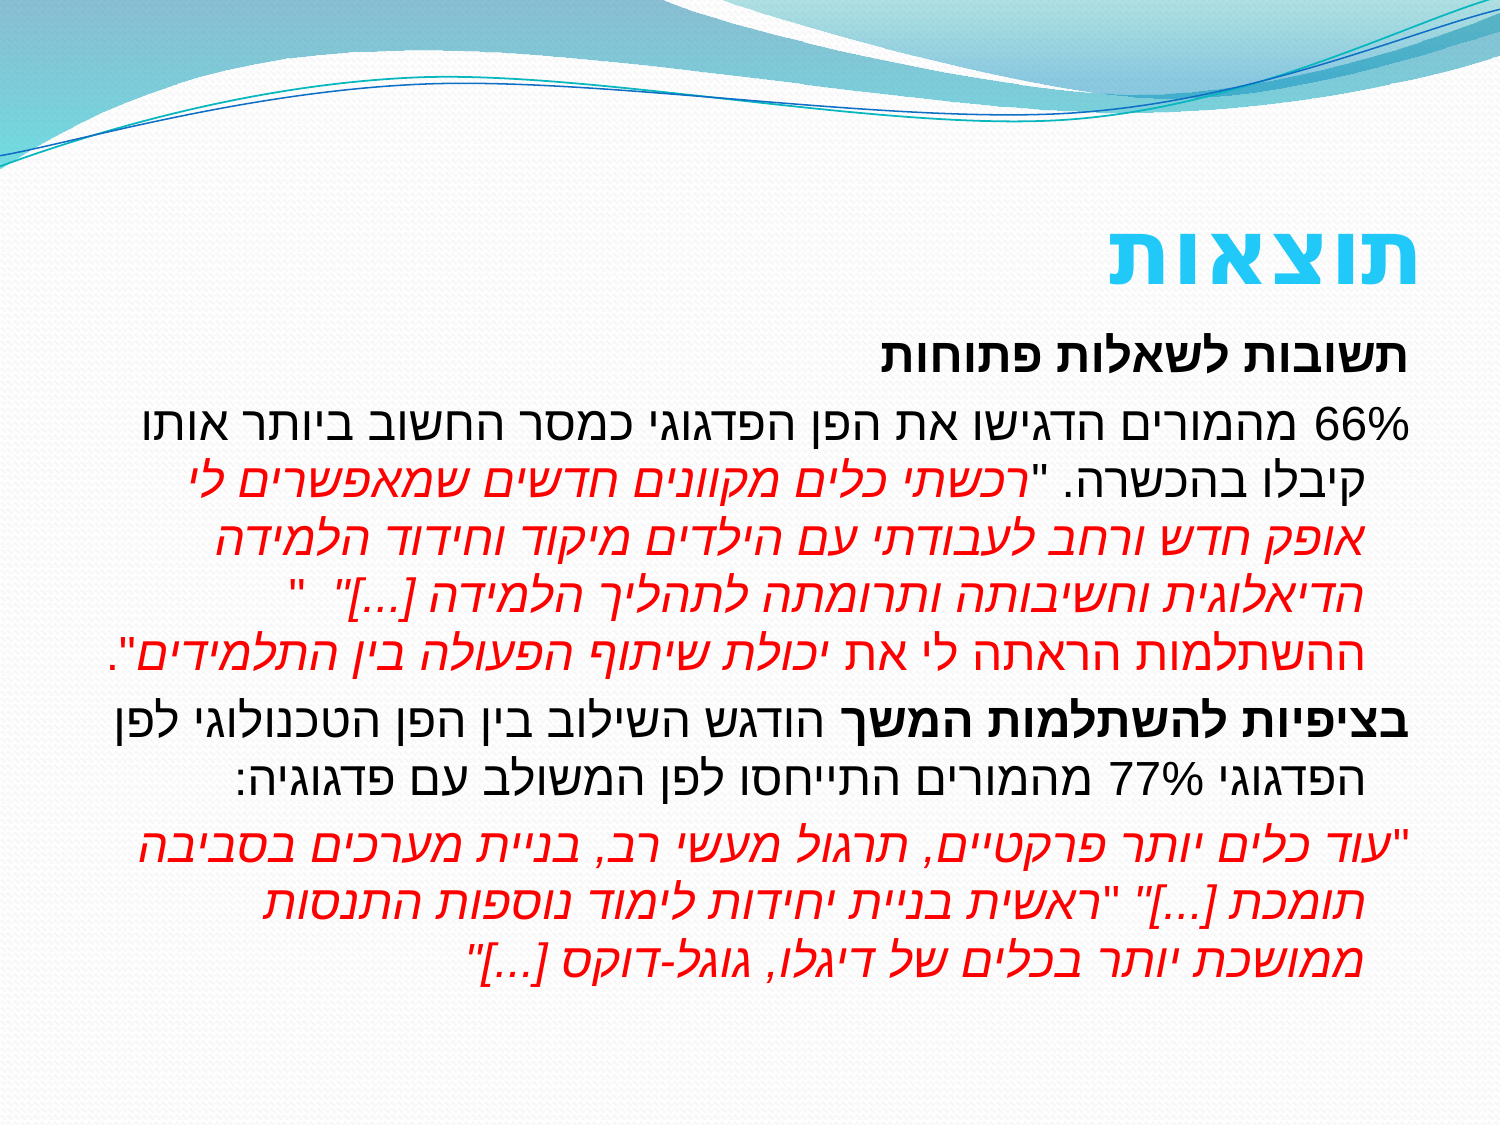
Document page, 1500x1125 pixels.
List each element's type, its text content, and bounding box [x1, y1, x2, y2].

list תשובות לשאלות פתוחות 66% מהמורים הדגישו את הפן הפדגוגי כמסר החשוב ביותר אותו קיבלו בהכשרה. "רכשתי כלים מקוונים חדשים שמאפשרים לי אופק חדש ורחב לעבודתי עם הילדים מיקוד וחידוד הלמידה הדיאלוגית וחשיבותה ותרומתה לתהליך הלמידה [...]" " ההשתלמות הראתה לי את יכולת שיתוף הפעולה בין התלמידים". בציפיות להשתלמות המשך הודגש השילוב בין הפן הטכנולוגי לפן הפדגוגי 77% מהמורים התייחסו לפן המשולב עם פדגוגיה: "עוד כלים יותר פרקטיים, תרגול מעשי רב, בניית מערכים בסביבה תומכת [...]" "ראשית בניית יחידות לימוד נוספות התנסות ממושכת יותר בכלים של דיגלו, גוגל-דוקס [...]" [75, 317, 1425, 1038]
title תוצאות [75, 115, 1425, 303]
